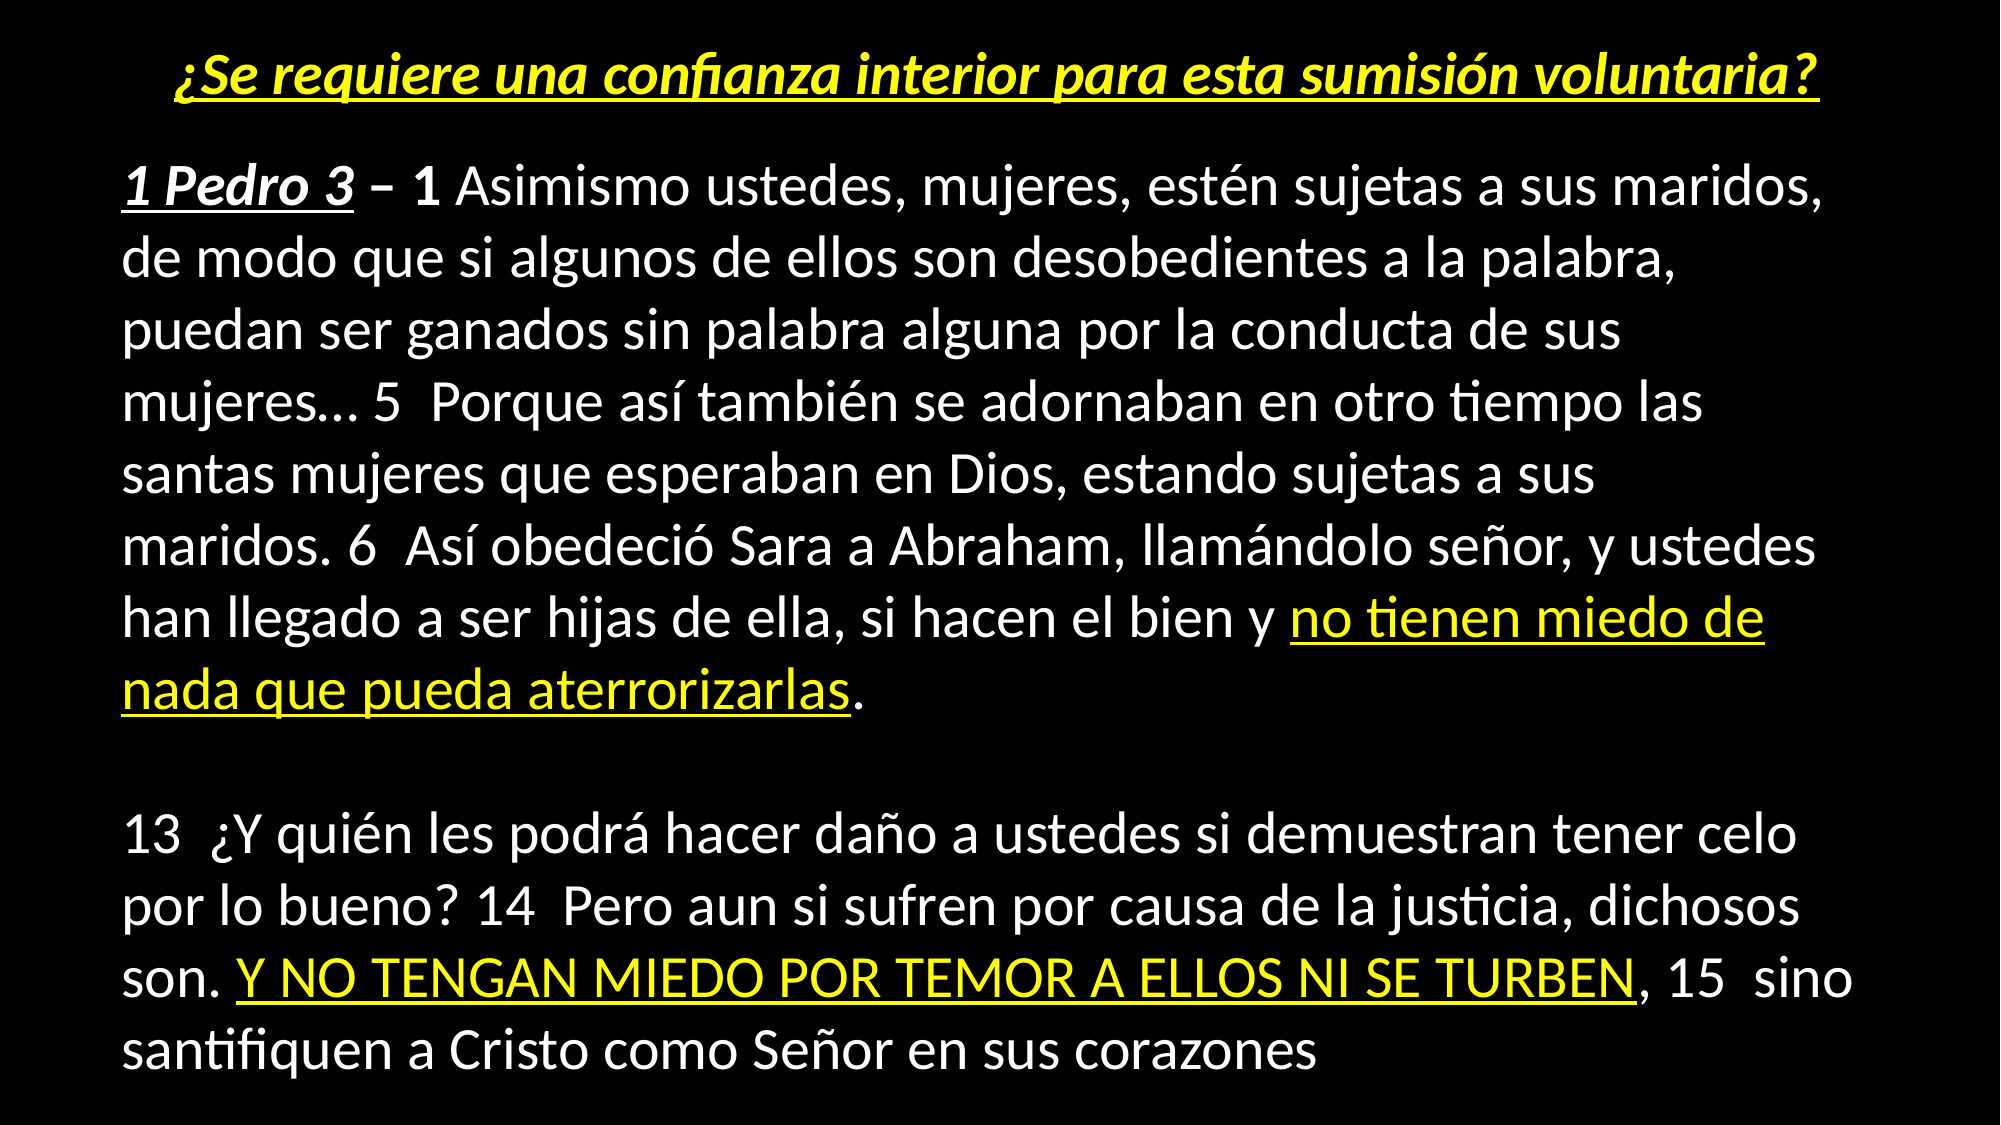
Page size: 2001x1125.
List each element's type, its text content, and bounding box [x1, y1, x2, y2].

text_box ¿Se requiere una confianza interior para esta sumisión voluntaria? [144, 26, 1849, 114]
text_box 1 Pedro 3 – 1 Asimismo ustedes, mujeres, estén sujetas a sus maridos, de modo que si algunos de ellos son desobedientes a la palabra, puedan ser ganados sin palabra alguna por la conducta de sus mujeres… 5 Porque así también se adornaban en otro tiempo las santas mujeres que esperaban en Dios, estando sujetas a sus maridos. 6 Así obedeció Sara a Abraham, llamándolo señor, y ustedes han llegado a ser hijas de ella, si hacen el bien y no tienen miedo de nada que pueda aterrorizarlas. 13 ¿Y quién les podrá hacer daño a ustedes si demuestran tener celo por lo bueno? 14 Pero aun si sufren por causa de la justicia, dichosos son. Y NO TENGAN MIEDO POR TEMOR A ELLOS NI SE TURBEN, 15 sino santifiquen a Cristo como Señor en sus corazones [106, 138, 1888, 1089]
